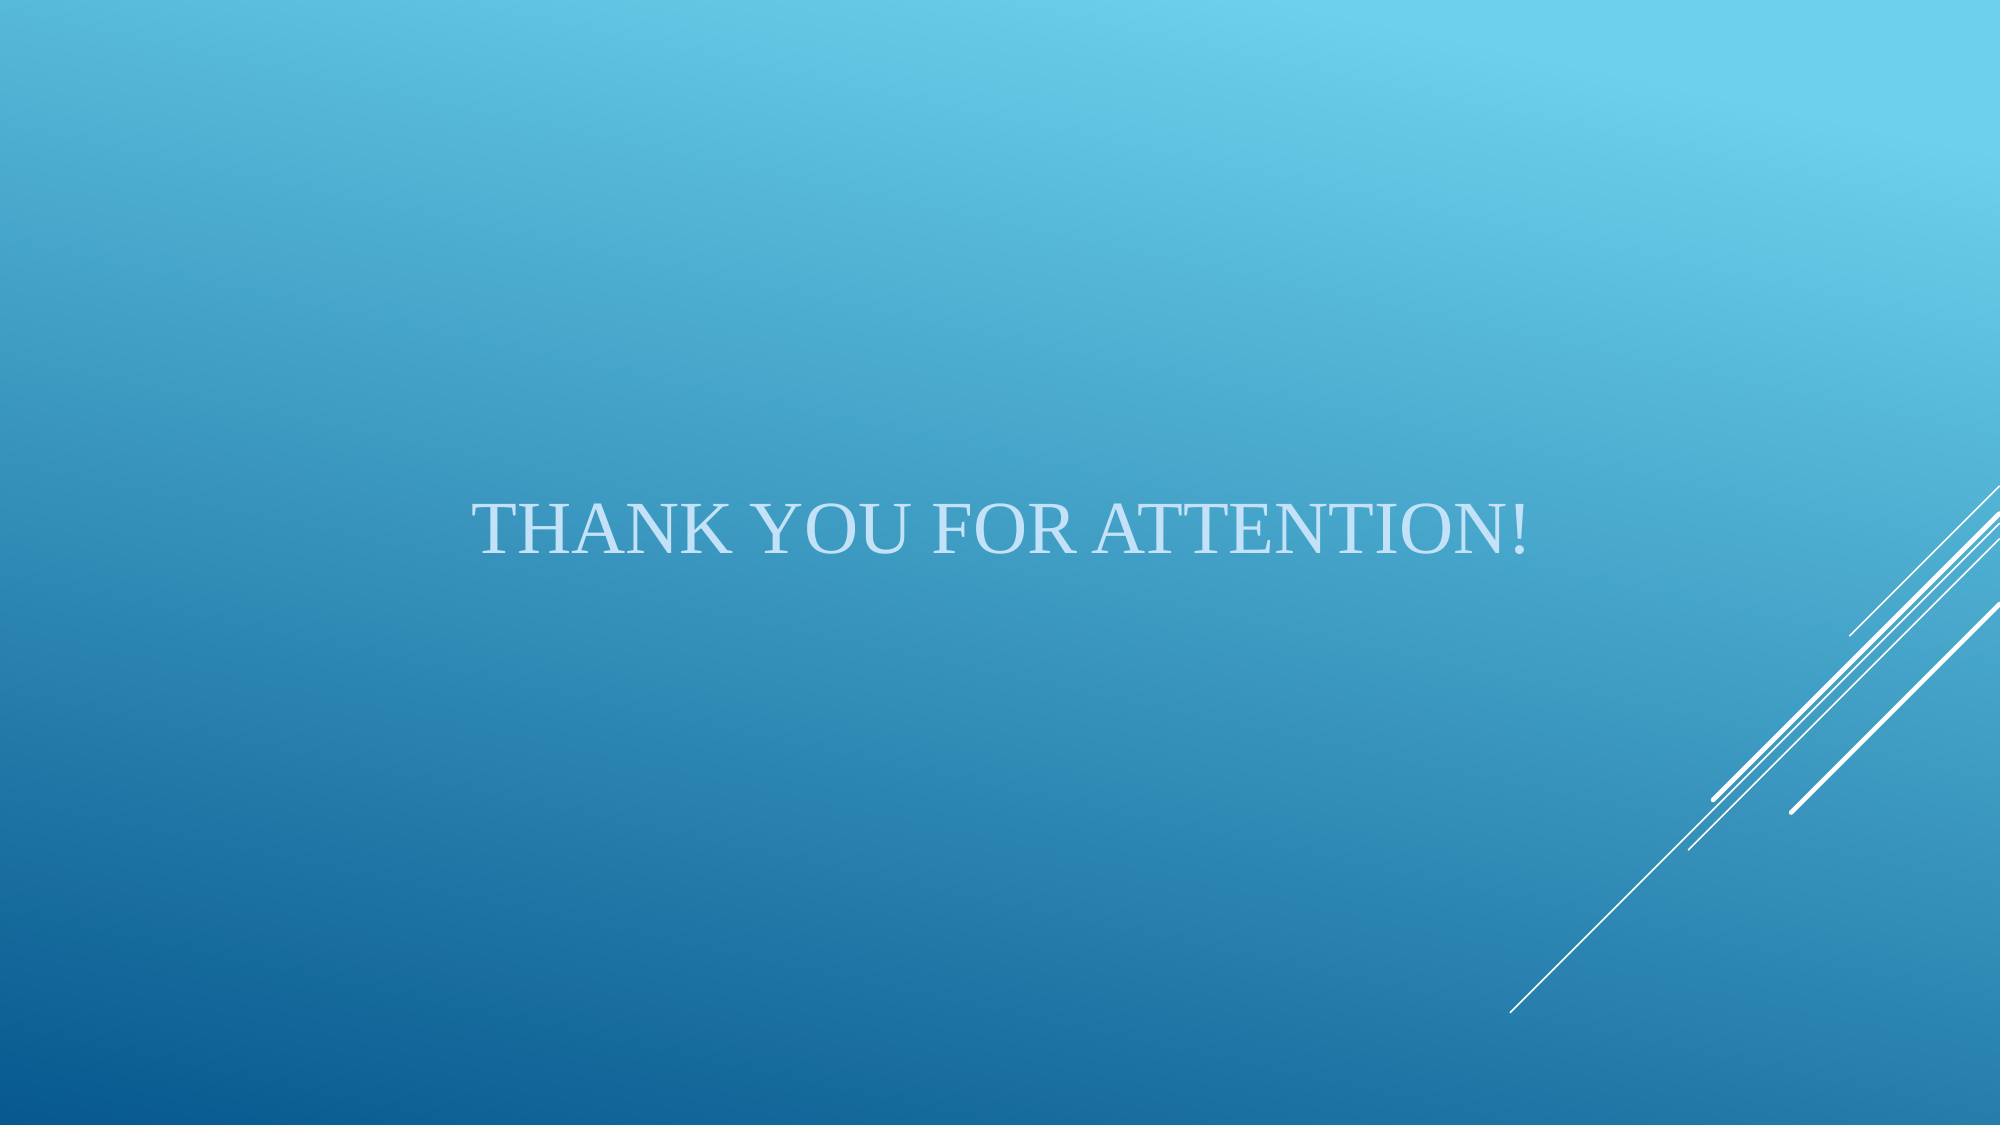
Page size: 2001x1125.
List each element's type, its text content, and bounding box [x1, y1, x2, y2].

title Thank you for attention! [302, 400, 1703, 648]
